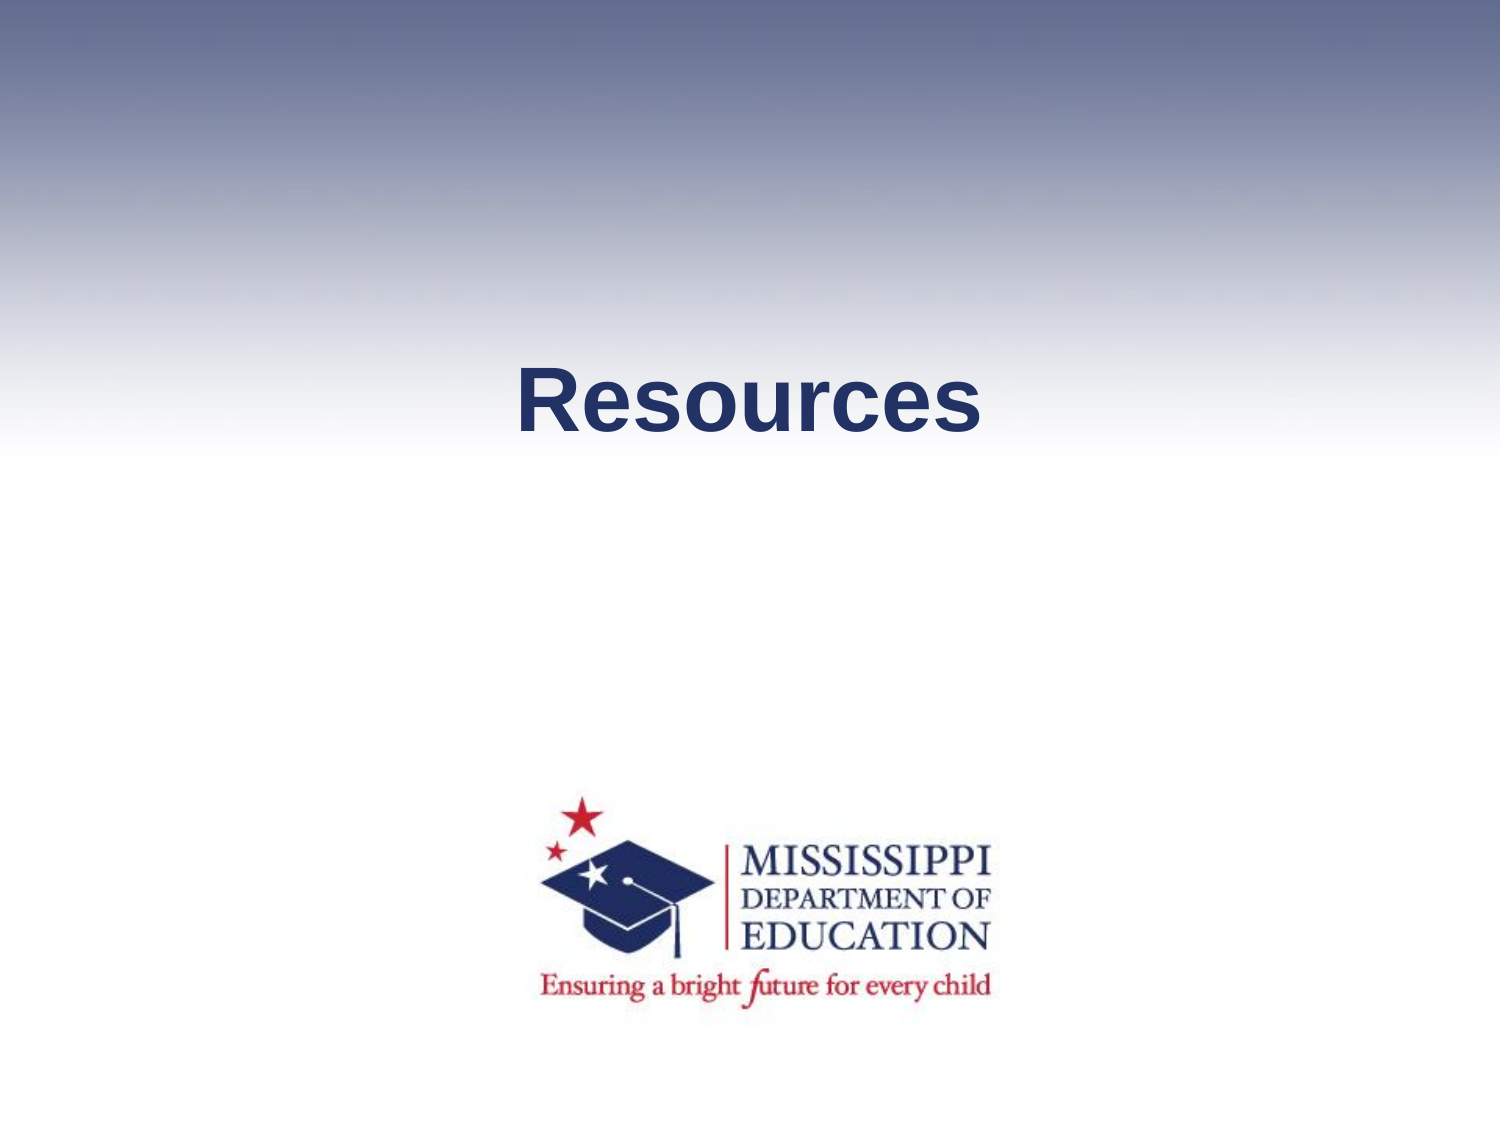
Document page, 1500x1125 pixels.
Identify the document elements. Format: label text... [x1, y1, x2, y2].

title Resources [112, 325, 1388, 567]
picture [0, 0, 1500, 1125]
